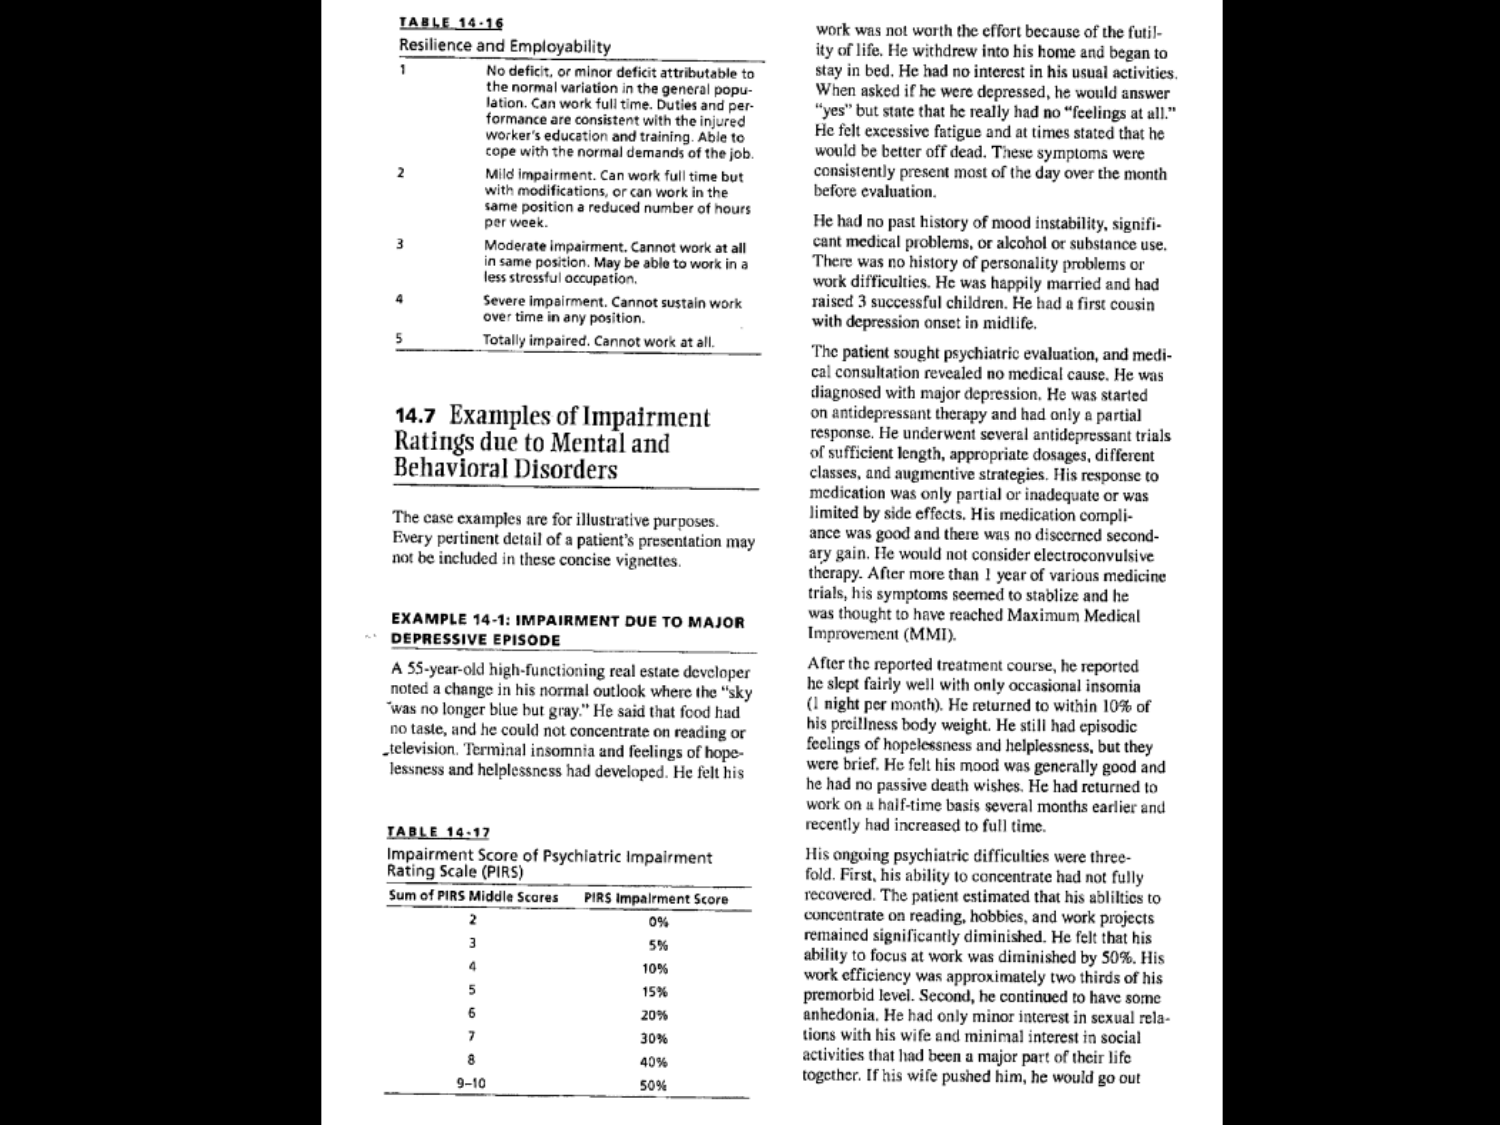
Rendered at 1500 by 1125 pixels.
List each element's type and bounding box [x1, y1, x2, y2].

picture [321, 0, 1223, 1125]
